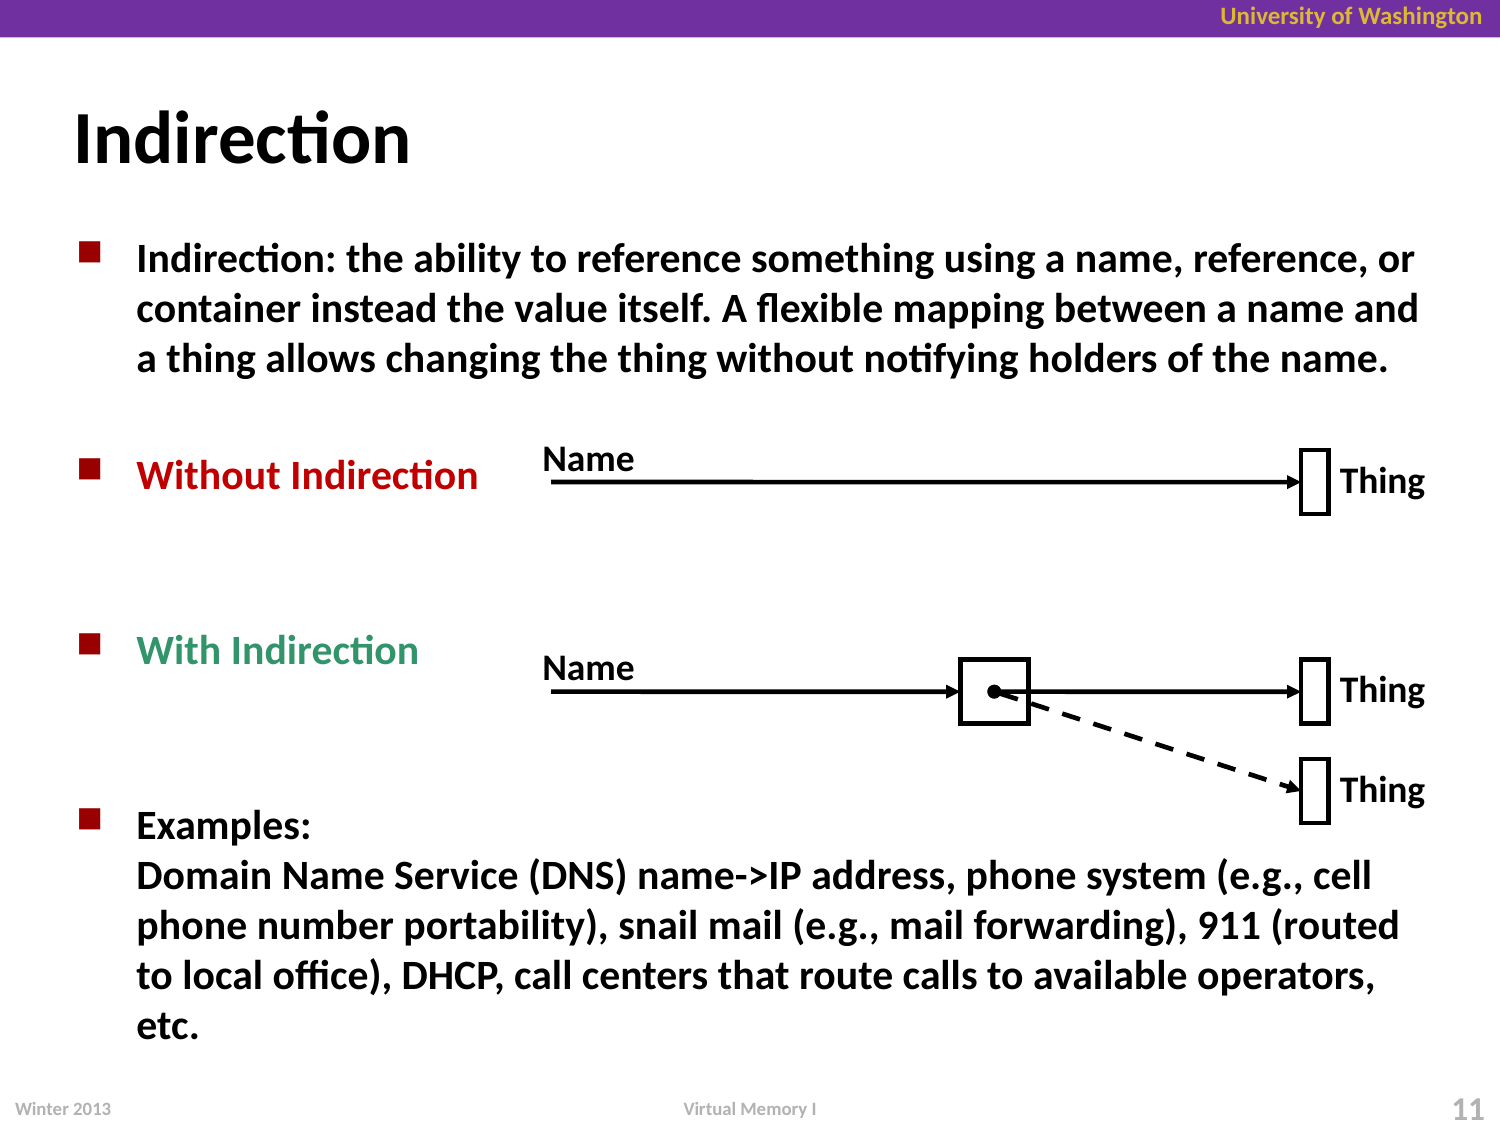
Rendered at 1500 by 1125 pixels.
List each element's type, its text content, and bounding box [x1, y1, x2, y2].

text_box [1285, 781, 1302, 793]
text_box Thing [1326, 658, 1439, 717]
text_box Thing [1326, 757, 1439, 817]
slide_number Winter 2013 [0, 1077, 450, 1125]
text_box [551, 685, 960, 698]
text_box Thing [1326, 448, 1439, 508]
text_box Name [528, 636, 649, 695]
list Indirection: the ability to reference something using a name, reference, or container instead the value itself. A flexible mapping between a name and a thing allows changing the thing without notifying holders of the name. Without Indirection With Indirection Examples: Domain Name Service (DNS) name->IP address, phone system (e.g., cell phone number portability), snail mail (e.g., mail forwarding), 911 (routed to local office), DHCP, call centers that route calls to available operators, etc. [64, 223, 1438, 1040]
title Indirection [58, 71, 1438, 197]
text_box [1029, 685, 1302, 698]
footer Virtual Memory I [512, 1077, 988, 1125]
text_box [960, 659, 1029, 724]
text_box [1301, 758, 1329, 823]
text_box [649, 475, 1302, 489]
slide_number 11 [1400, 1077, 1500, 1125]
text_box Name [528, 426, 649, 486]
text_box [988, 685, 1006, 698]
text_box [1301, 450, 1329, 515]
text_box [1301, 659, 1329, 724]
